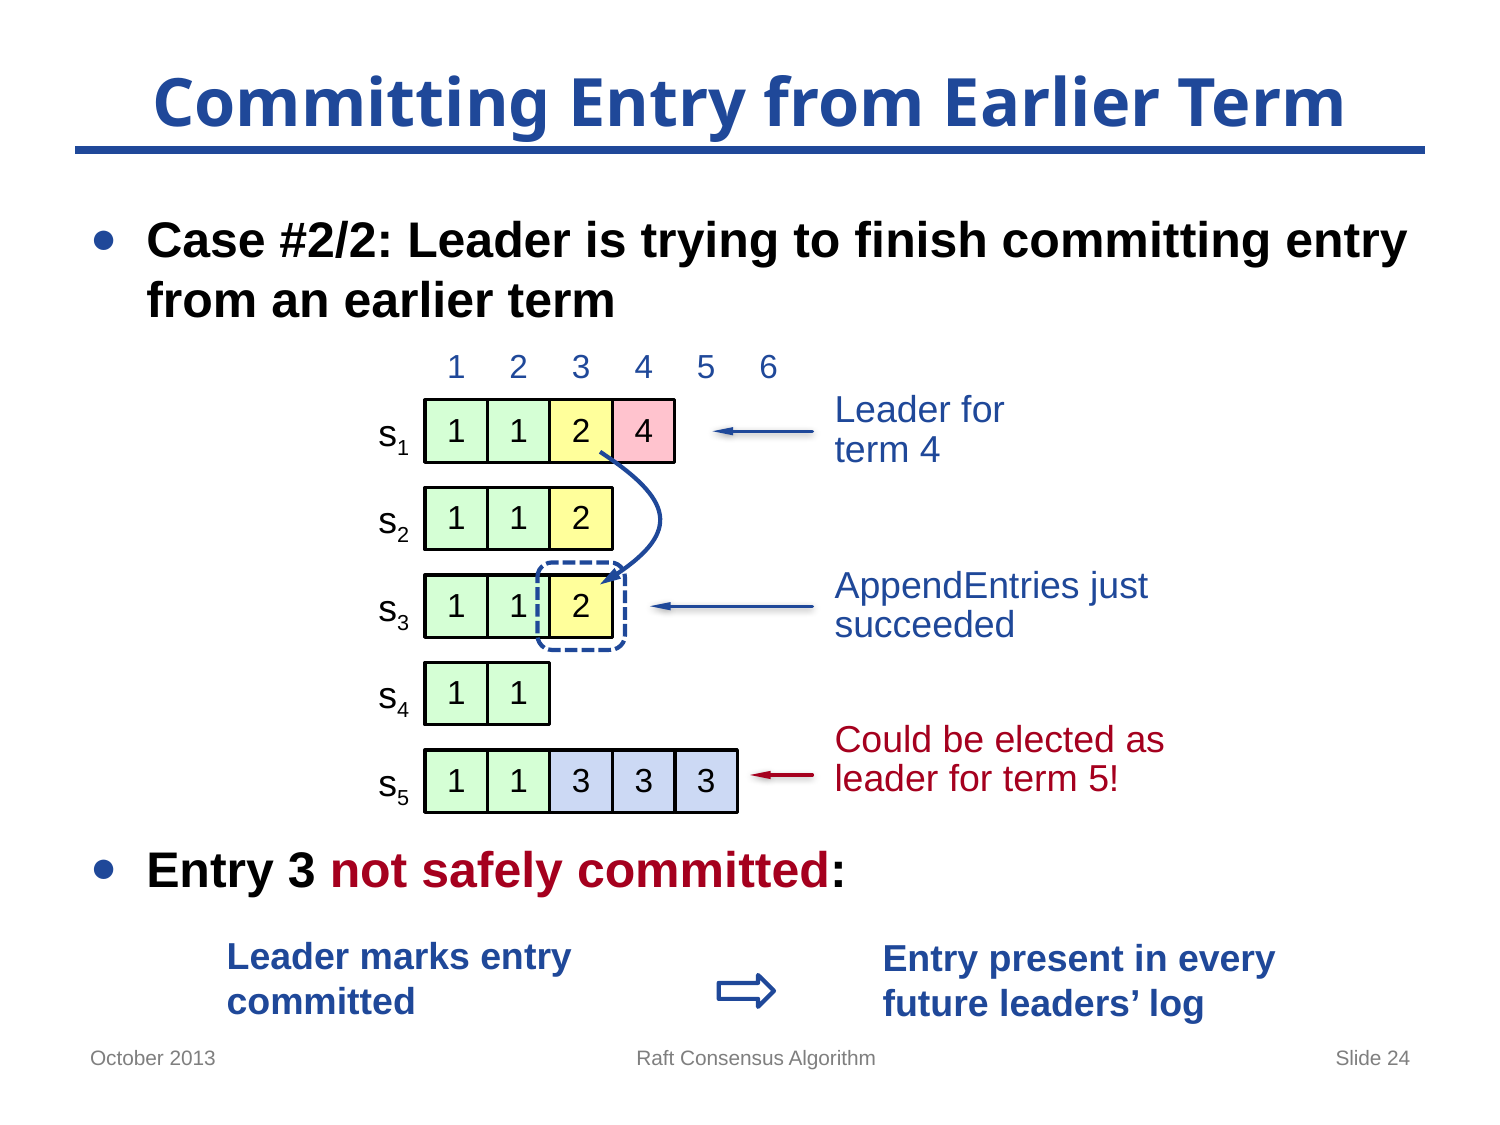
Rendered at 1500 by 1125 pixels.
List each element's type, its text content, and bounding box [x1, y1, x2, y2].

text_box s4 [362, 670, 425, 723]
text_box [535, 560, 628, 653]
text_box Leader marks entry committed [211, 924, 587, 1030]
text_box 2 [548, 485, 600, 552]
text_box s1 [362, 408, 425, 460]
text_box AppendEntries just succeeded [834, 566, 1250, 646]
text_box 1 [423, 573, 485, 639]
text_box 1 [485, 660, 552, 727]
list Case #2/2: Leader is trying to finish committing entry from an earlier term Entry 3 not safely committed: [75, 200, 1425, 1005]
text_box 1 [485, 398, 548, 464]
text_box 3 [548, 748, 610, 814]
text_box 4 [610, 398, 677, 464]
text_box s3 [362, 583, 425, 635]
text_box [716, 973, 777, 1009]
text_box 6 [737, 337, 800, 393]
footer Raft Consensus Algorithm [474, 1037, 1038, 1103]
text_box 3 [549, 337, 612, 393]
text_box 1 [485, 748, 548, 814]
text_box 3 [673, 748, 739, 814]
text_box 2 [548, 398, 610, 464]
text_box 4 [612, 337, 674, 393]
text_box 1 [423, 485, 485, 552]
text_box 1 [423, 660, 485, 727]
text_box Could be elected as leader for term 5! [834, 720, 1250, 800]
text_box Entry present in every future leaders’ log [867, 926, 1291, 1031]
text_box 1 [424, 337, 487, 393]
title Committing Entry from Earlier Term [50, 50, 1450, 150]
text_box 1 [423, 748, 485, 814]
text_box 1 [423, 398, 485, 464]
text_box 3 [610, 748, 673, 814]
text_box 1 [485, 573, 537, 639]
text_box 2 [487, 337, 549, 393]
text_box [598, 450, 663, 585]
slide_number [75, 1037, 425, 1103]
text_box s2 [362, 495, 425, 548]
slide_number Slide 24 [1074, 1037, 1425, 1103]
text_box s5 [362, 758, 425, 810]
text_box Leader for term 4 [834, 390, 1048, 470]
text_box 5 [674, 337, 737, 393]
text_box 1 [485, 485, 548, 552]
